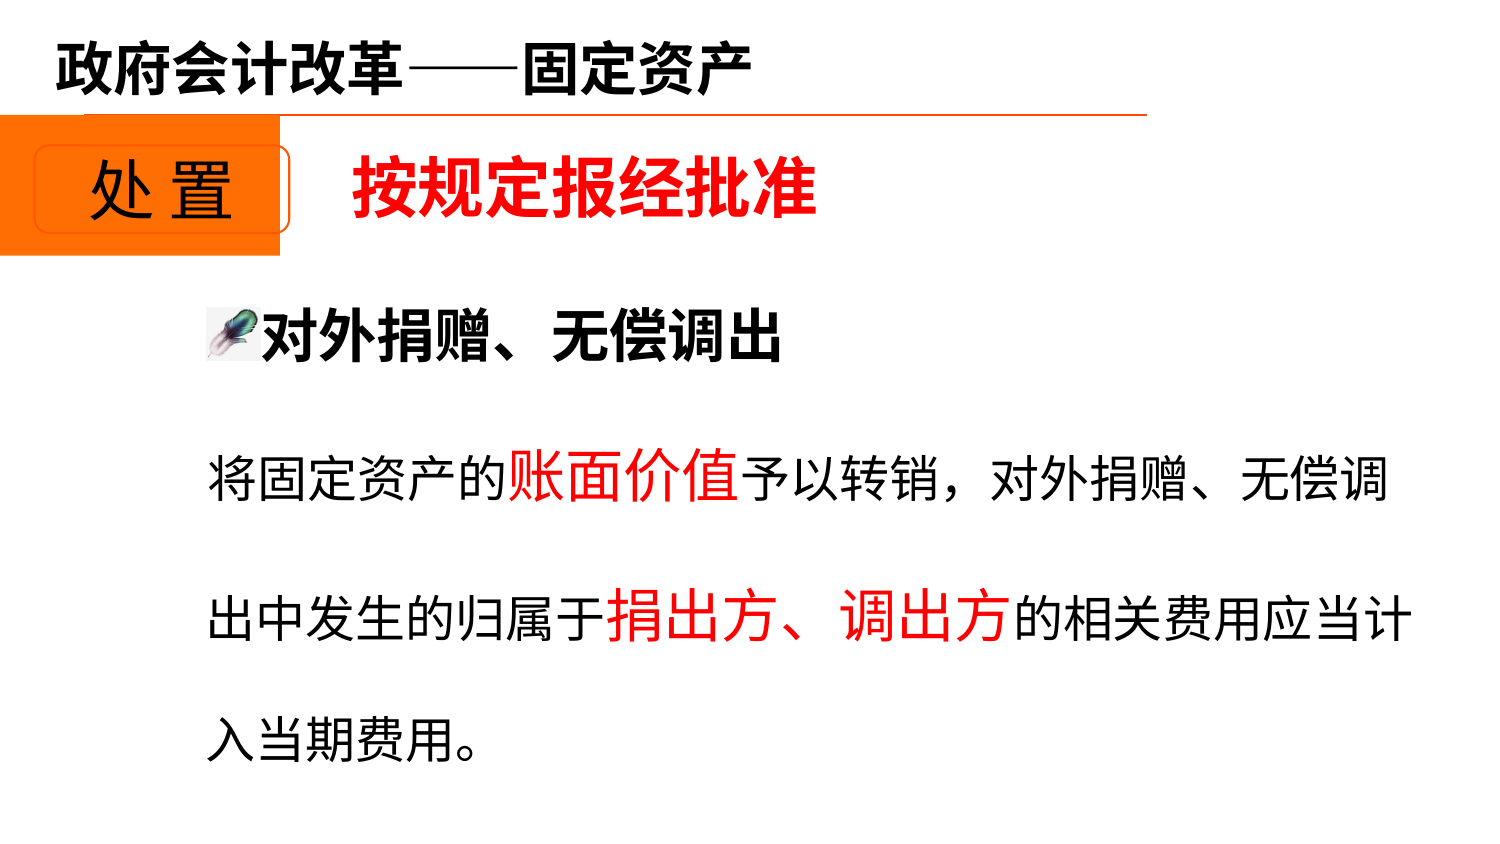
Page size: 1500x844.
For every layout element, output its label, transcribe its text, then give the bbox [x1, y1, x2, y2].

text_box 对外捐赠、无偿调出 将固定资产的账面价值予以转销，对外捐赠、无偿调出中发生的归属于捐出方、调出方的相关费用应当计入当期费用。 [100, 222, 1435, 812]
subtitle [0, 114, 280, 256]
text_box 处置 [34, 145, 290, 234]
picture [206, 307, 261, 361]
title 政府会计改革——固定资产 [0, 23, 1158, 112]
text_box 按规定报经批准 [336, 138, 1164, 221]
